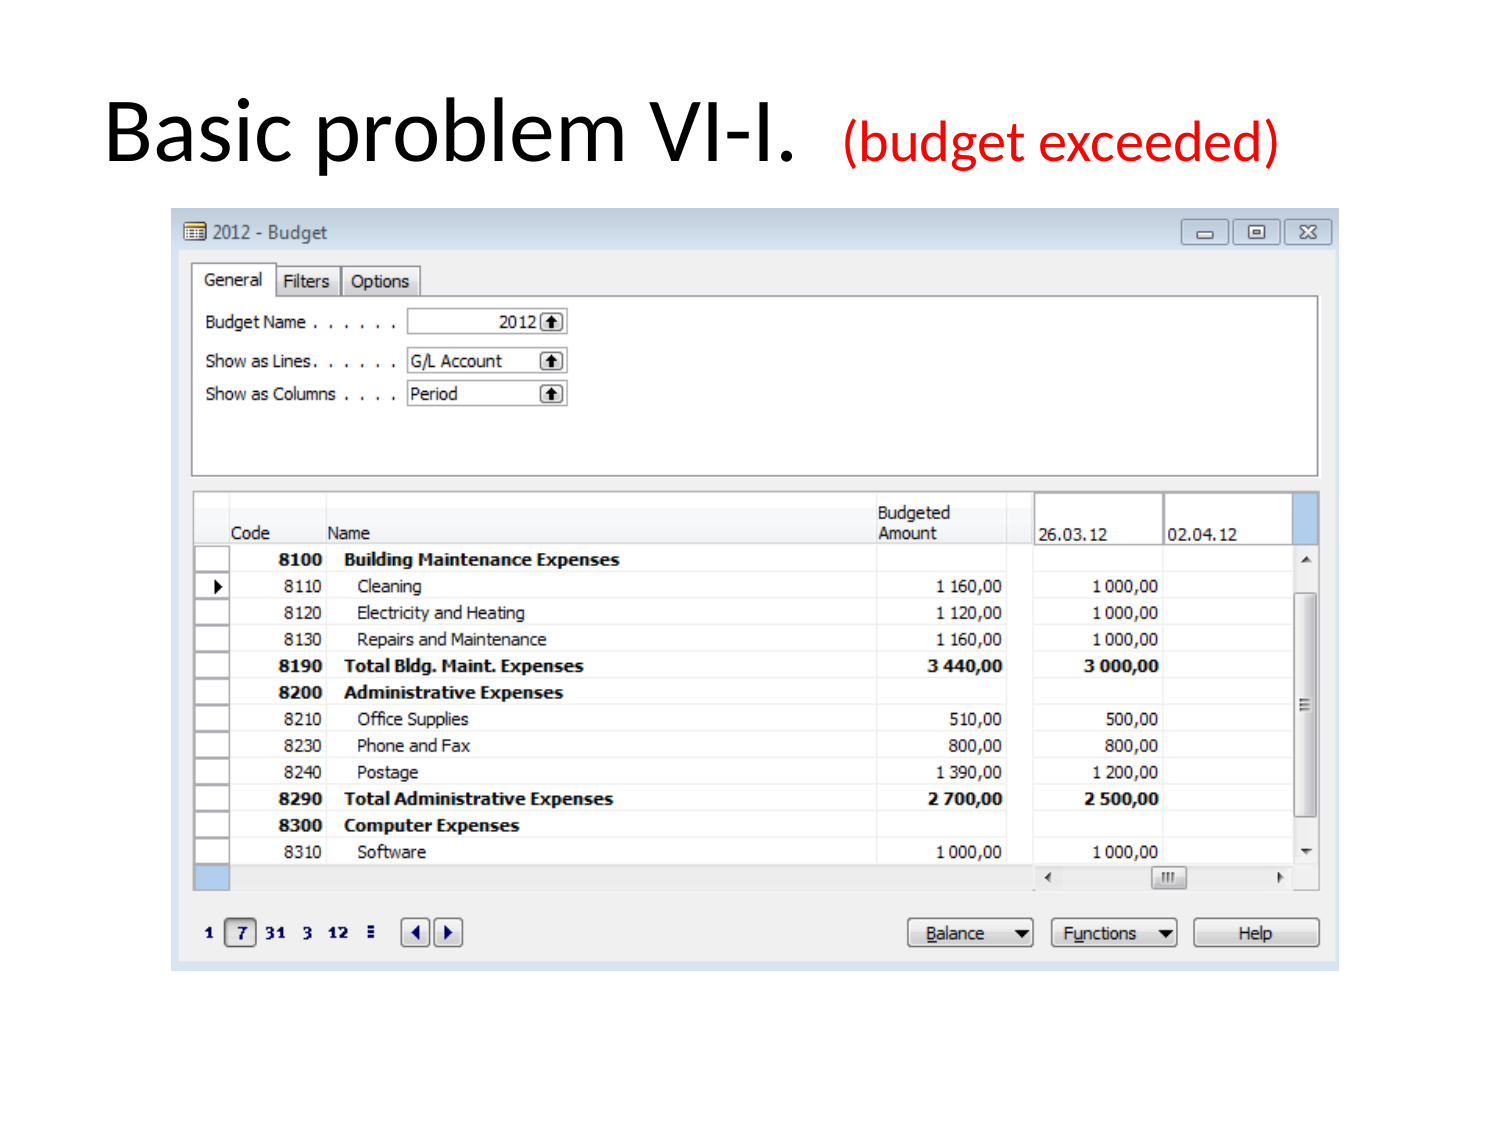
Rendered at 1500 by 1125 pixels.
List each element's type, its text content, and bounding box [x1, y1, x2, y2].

picture [170, 207, 1339, 971]
title Basic problem VI-I. (budget exceeded) [88, 30, 1444, 219]
